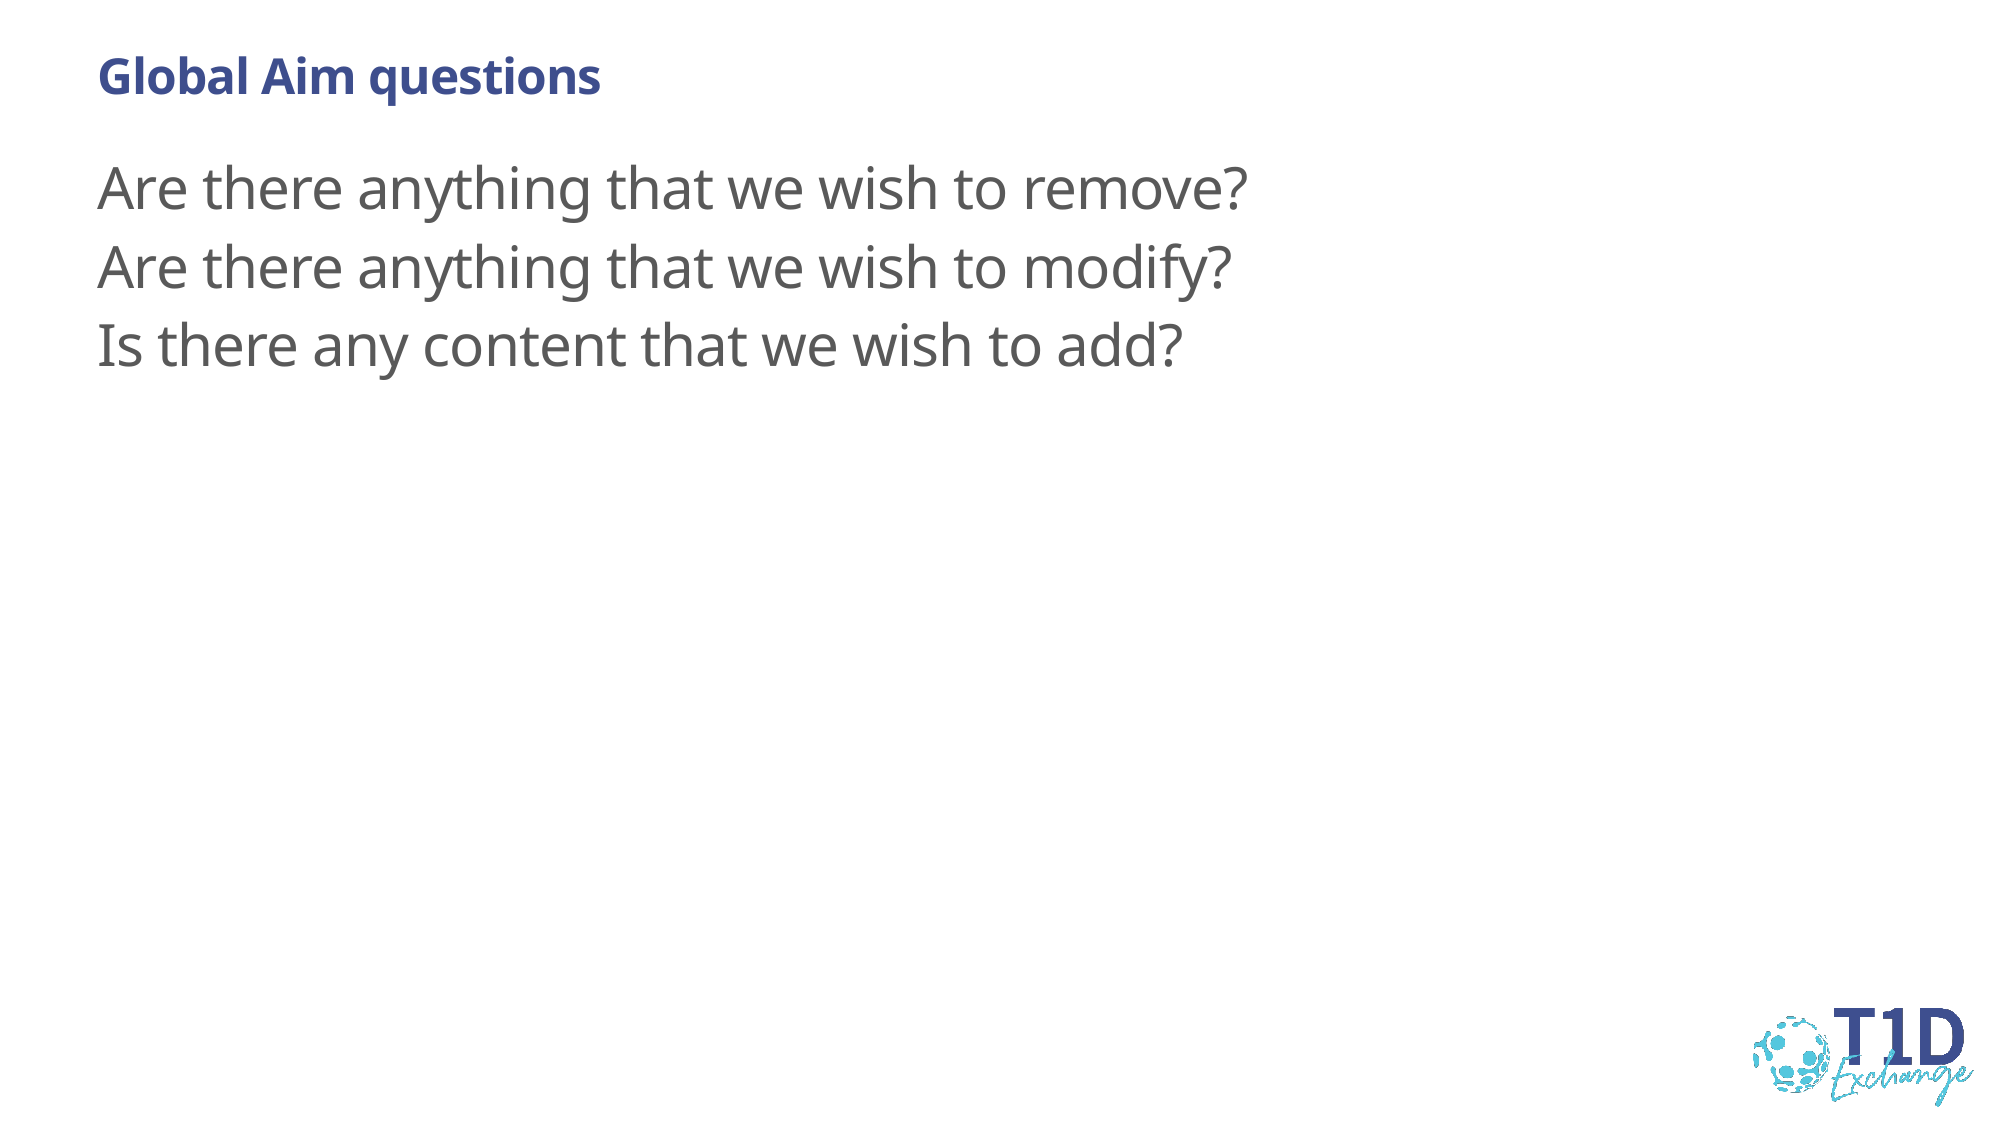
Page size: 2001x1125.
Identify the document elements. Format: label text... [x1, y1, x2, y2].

picture [1726, 964, 2000, 1125]
list Are there anything that we wish to remove? Are there anything that we wish to modify? Is there any content that we wish to add? [89, 143, 1891, 987]
title Global Aim questions [89, 36, 1891, 113]
